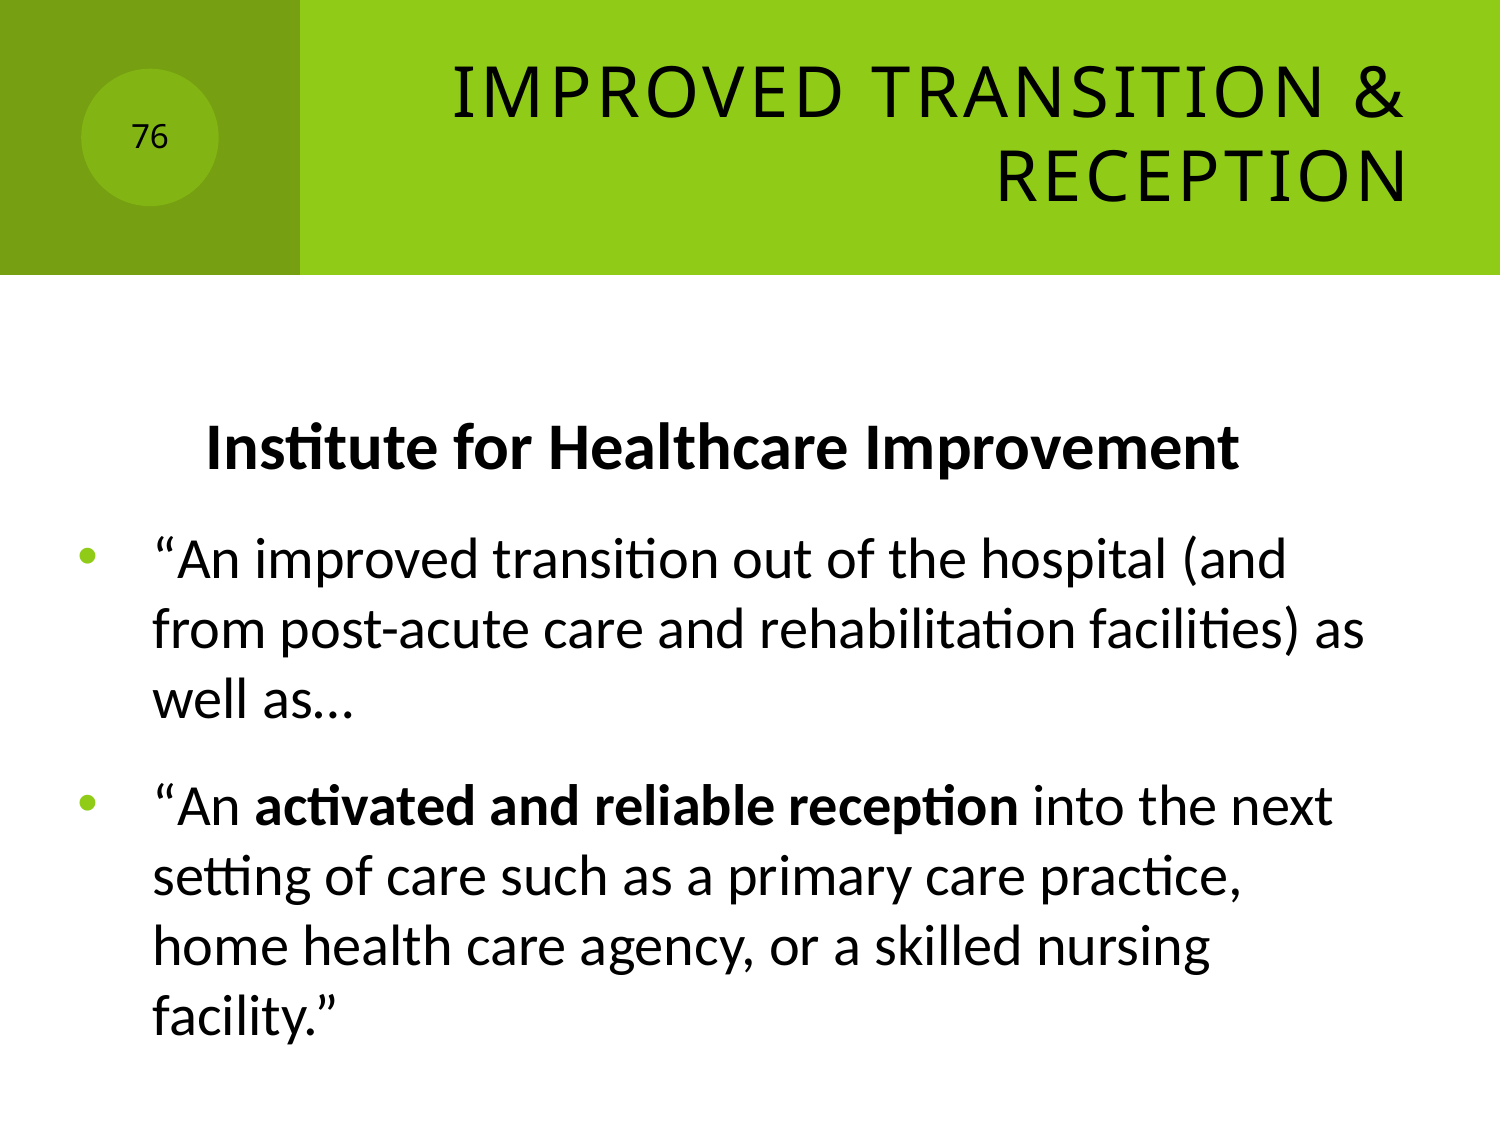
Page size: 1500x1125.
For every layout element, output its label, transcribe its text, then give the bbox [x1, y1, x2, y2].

title Improved Transition & Reception [399, 37, 1425, 225]
list Institute for Healthcare Improvement “An improved transition out of the hospital (and from post-acute care and rehabilitation facilities) as well as… “An activated and reliable reception into the next setting of care such as a primary care practice, home health care agency, or a skilled nursing facility.” [62, 287, 1400, 1075]
slide_number 76 [87, 99, 213, 175]
